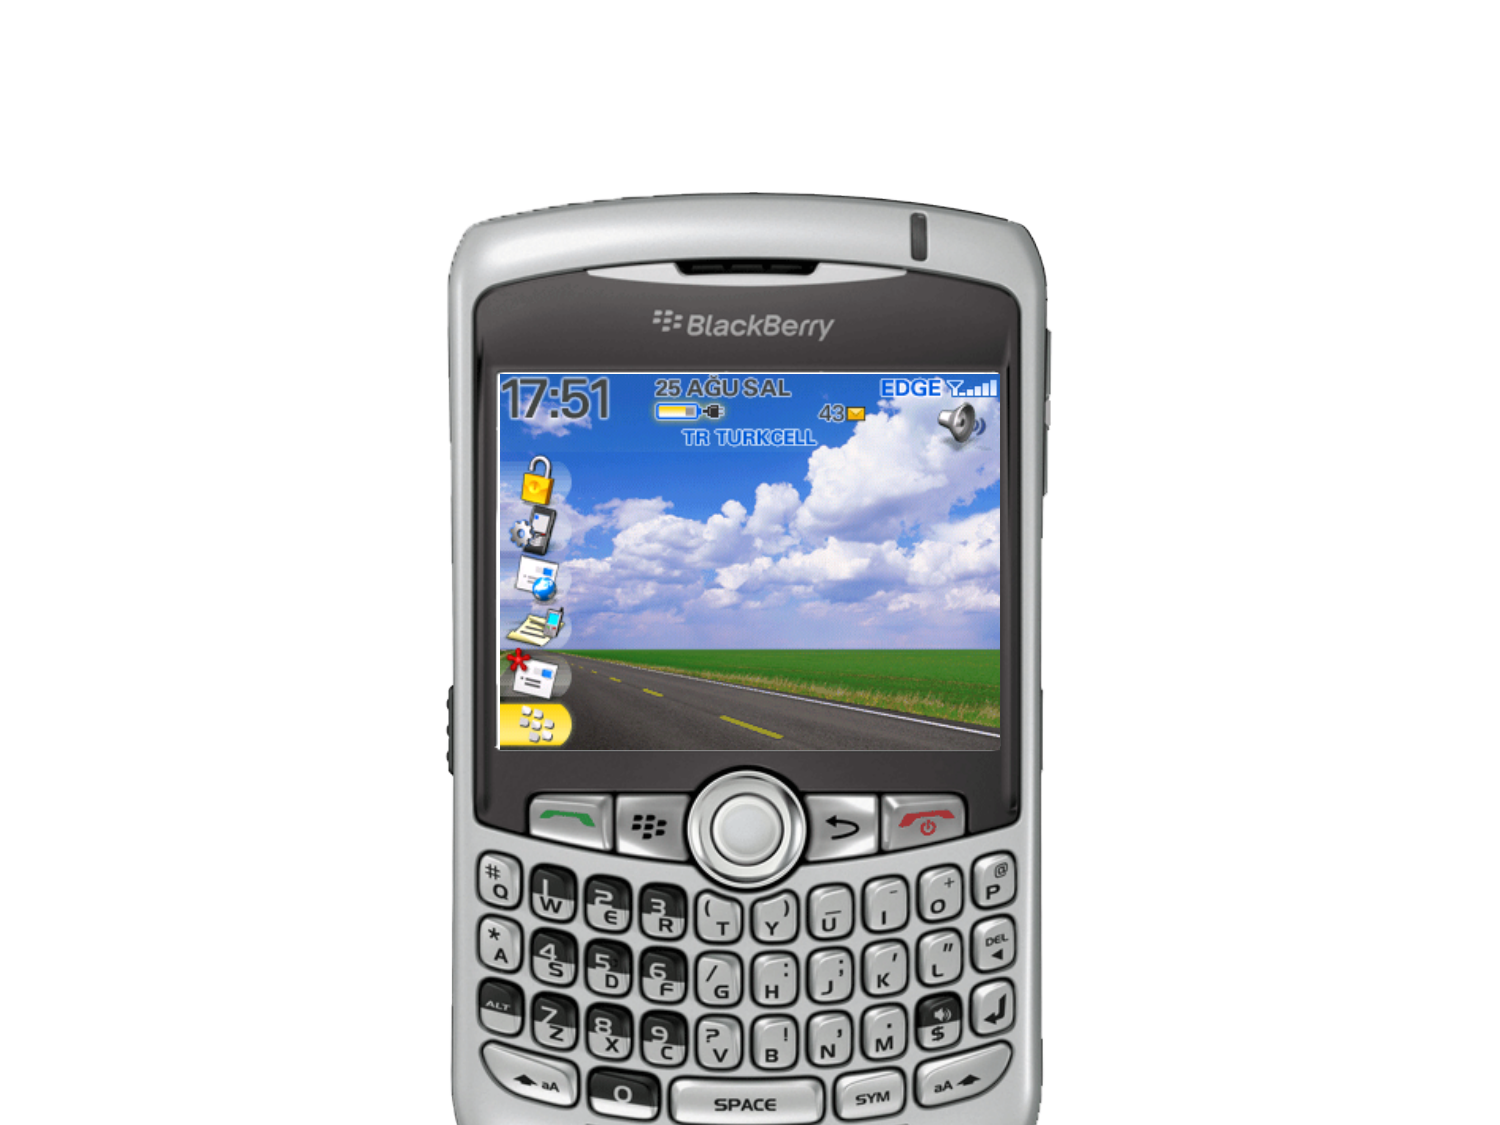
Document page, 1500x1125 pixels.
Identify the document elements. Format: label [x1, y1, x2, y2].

list [292, 152, 1204, 1125]
picture [499, 374, 1001, 751]
